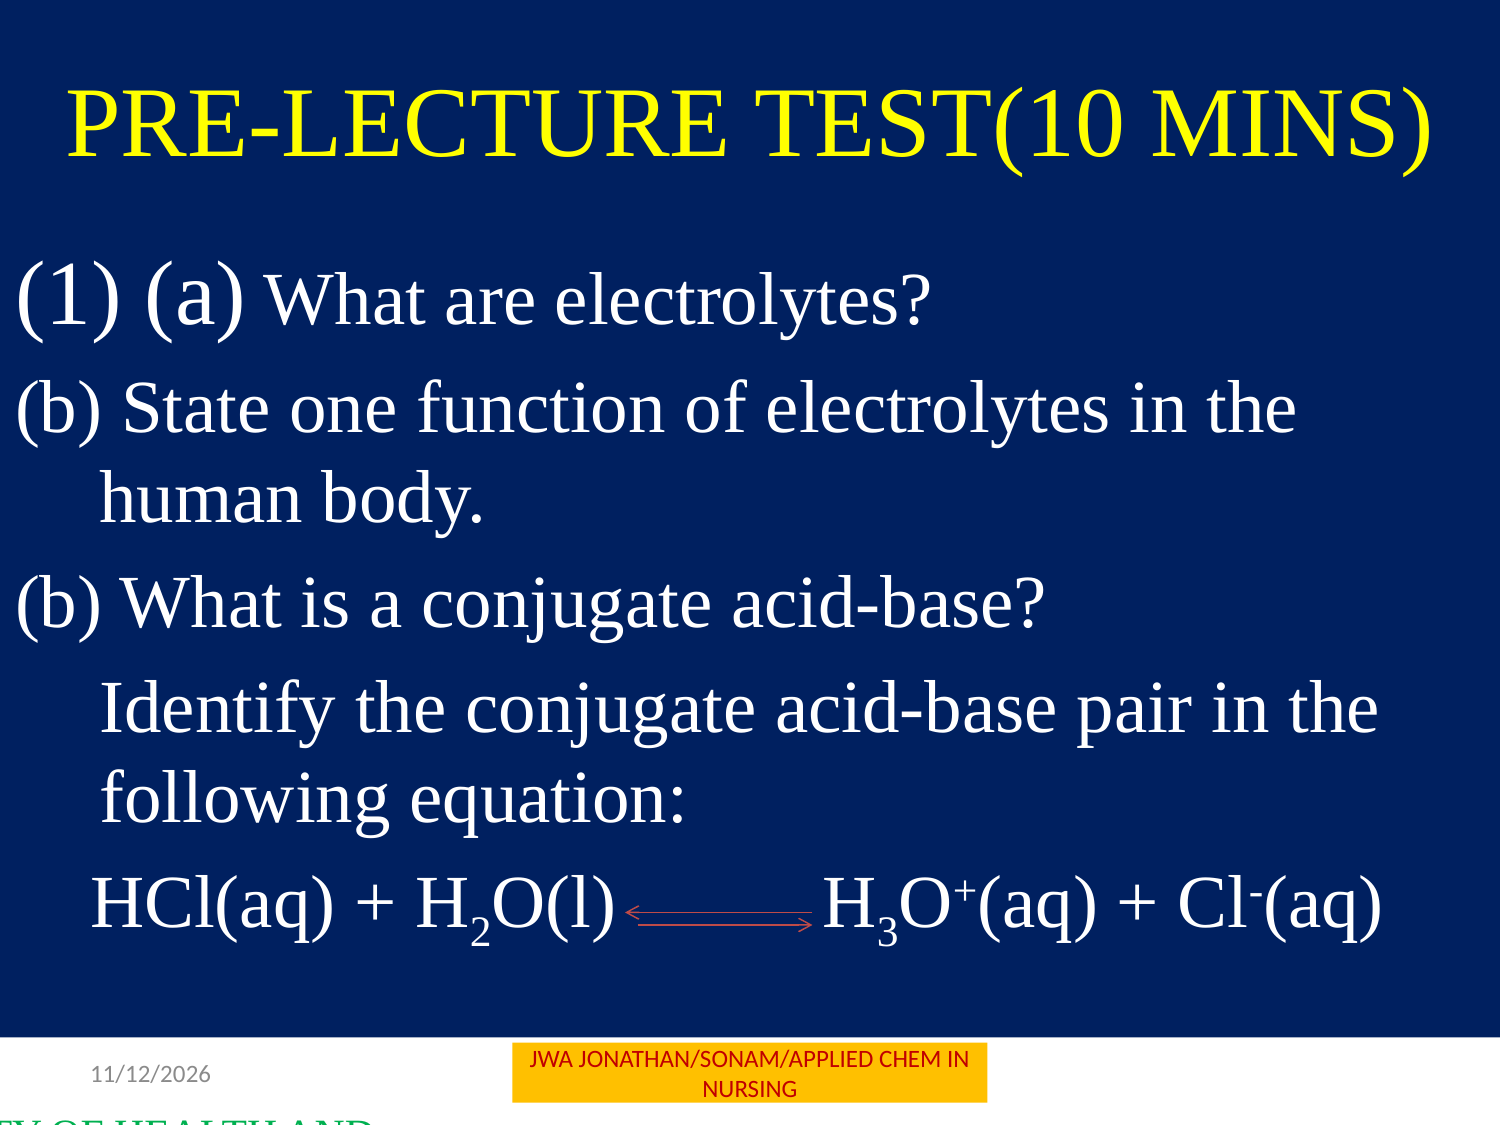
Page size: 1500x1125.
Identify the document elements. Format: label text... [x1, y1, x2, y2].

footer JWA JONATHAN/SONAM/APPLIED CHEM IN NURSING [512, 1042, 988, 1103]
title PRE-LECTURE TEST(10 MINS) [0, 0, 1500, 224]
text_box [0, 1088, 459, 1125]
list (1) (a) What are electrolytes? (b) State one function of electrolytes in the human body. (b) What is a conjugate acid-base? Identify the conjugate acid-base pair in the following equation: HCl(aq) + H2O(l) H3O+(aq) + Cl-(aq) [0, 224, 1500, 1038]
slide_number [75, 1042, 425, 1086]
